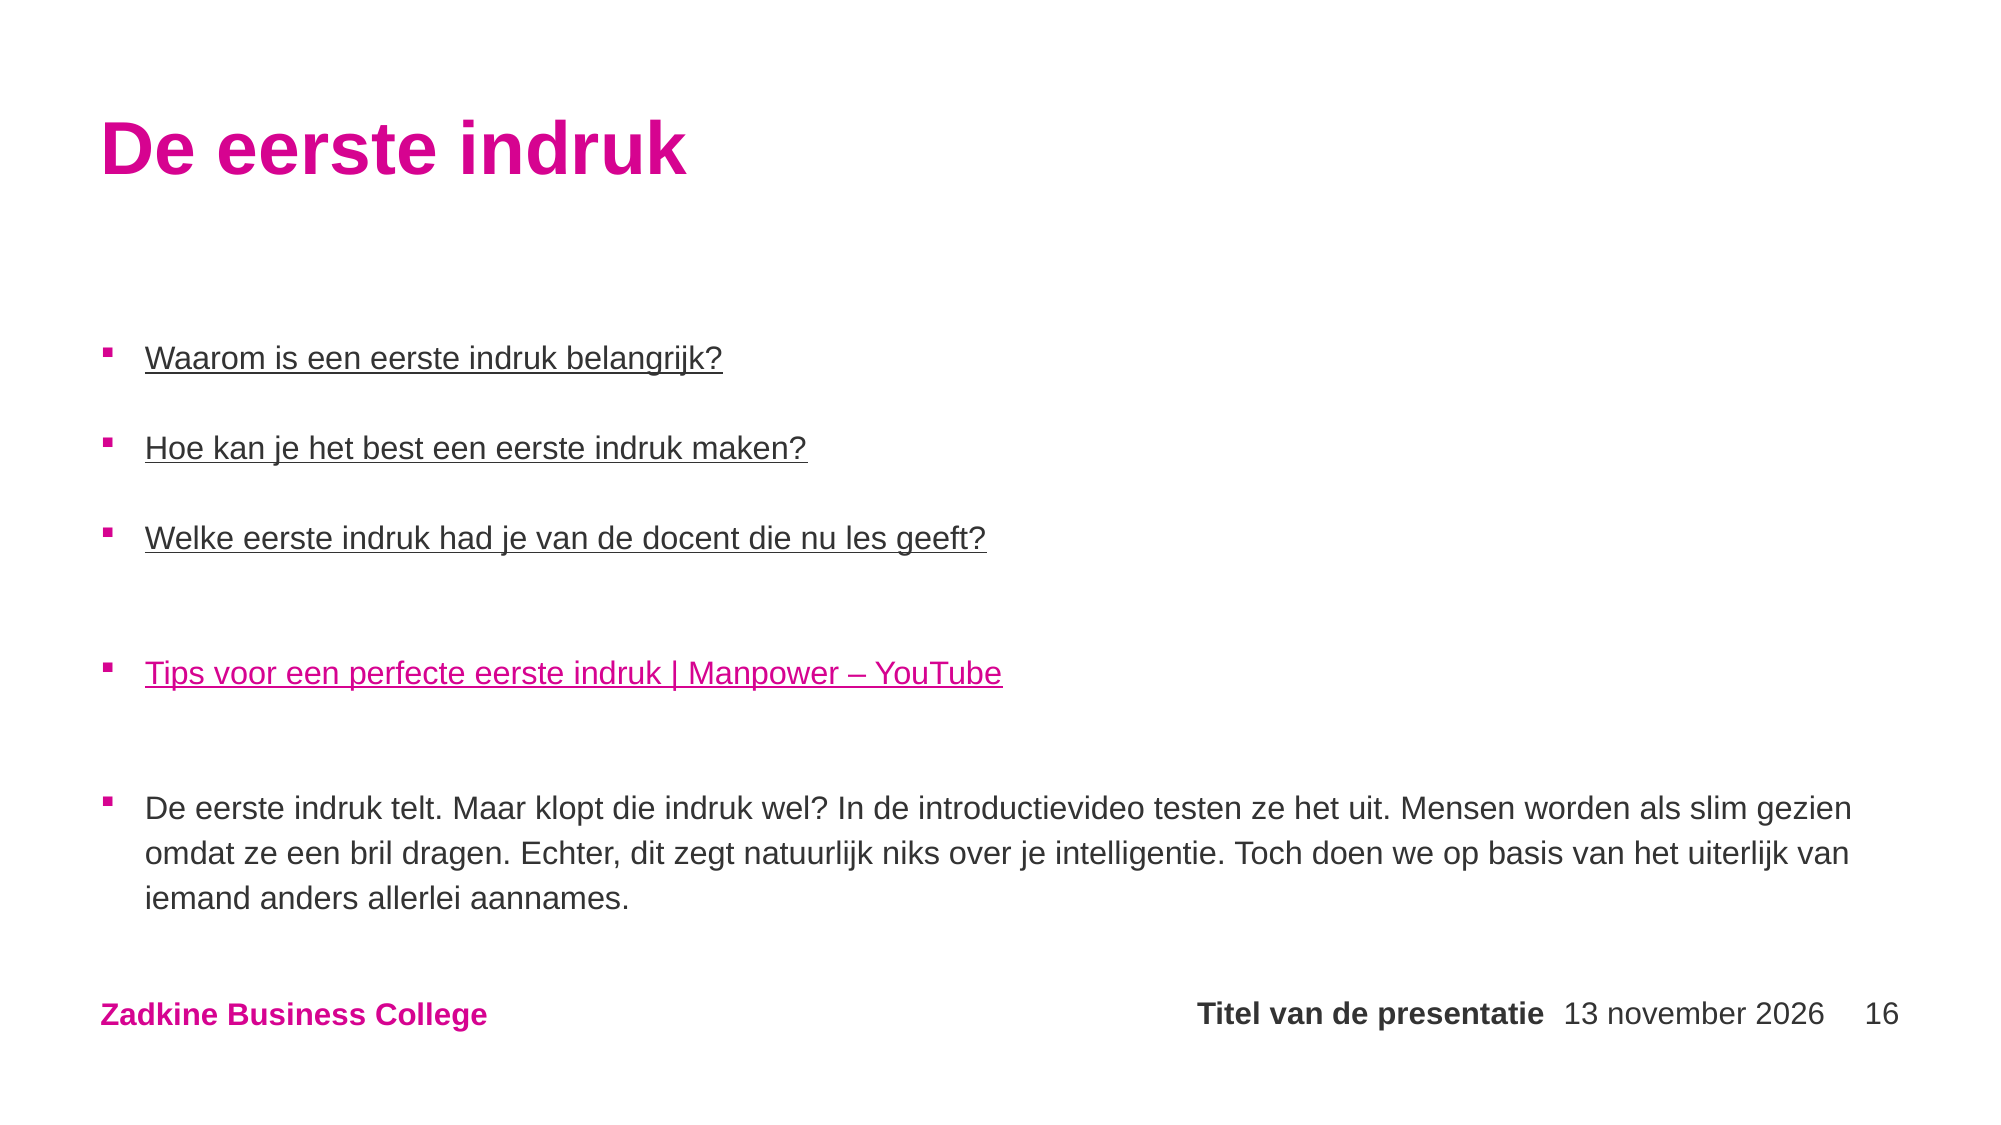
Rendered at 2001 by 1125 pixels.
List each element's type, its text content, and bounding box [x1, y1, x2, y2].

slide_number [1546, 993, 1825, 1033]
title De eerste indruk [100, 100, 1900, 190]
footer Titel van de presentatie [870, 993, 1546, 1033]
list Waarom is een eerste indruk belangrijk? Hoe kan je het best een eerste indruk maken? Welke eerste indruk had je van de docent die nu les geeft? Tips voor een perfecte eerste indruk | Manpower – YouTube De eerste indruk telt. Maar klopt die indruk wel? In de introductievideo testen ze het uit. Mensen worden als slim gezien omdat ze een bril dragen. Echter, dit zegt natuurlijk niks over je intelligentie. Toch doen we op basis van het uiterlijk van iemand anders allerlei aannames. [100, 331, 1900, 917]
slide_number 16 [1825, 993, 1900, 1033]
